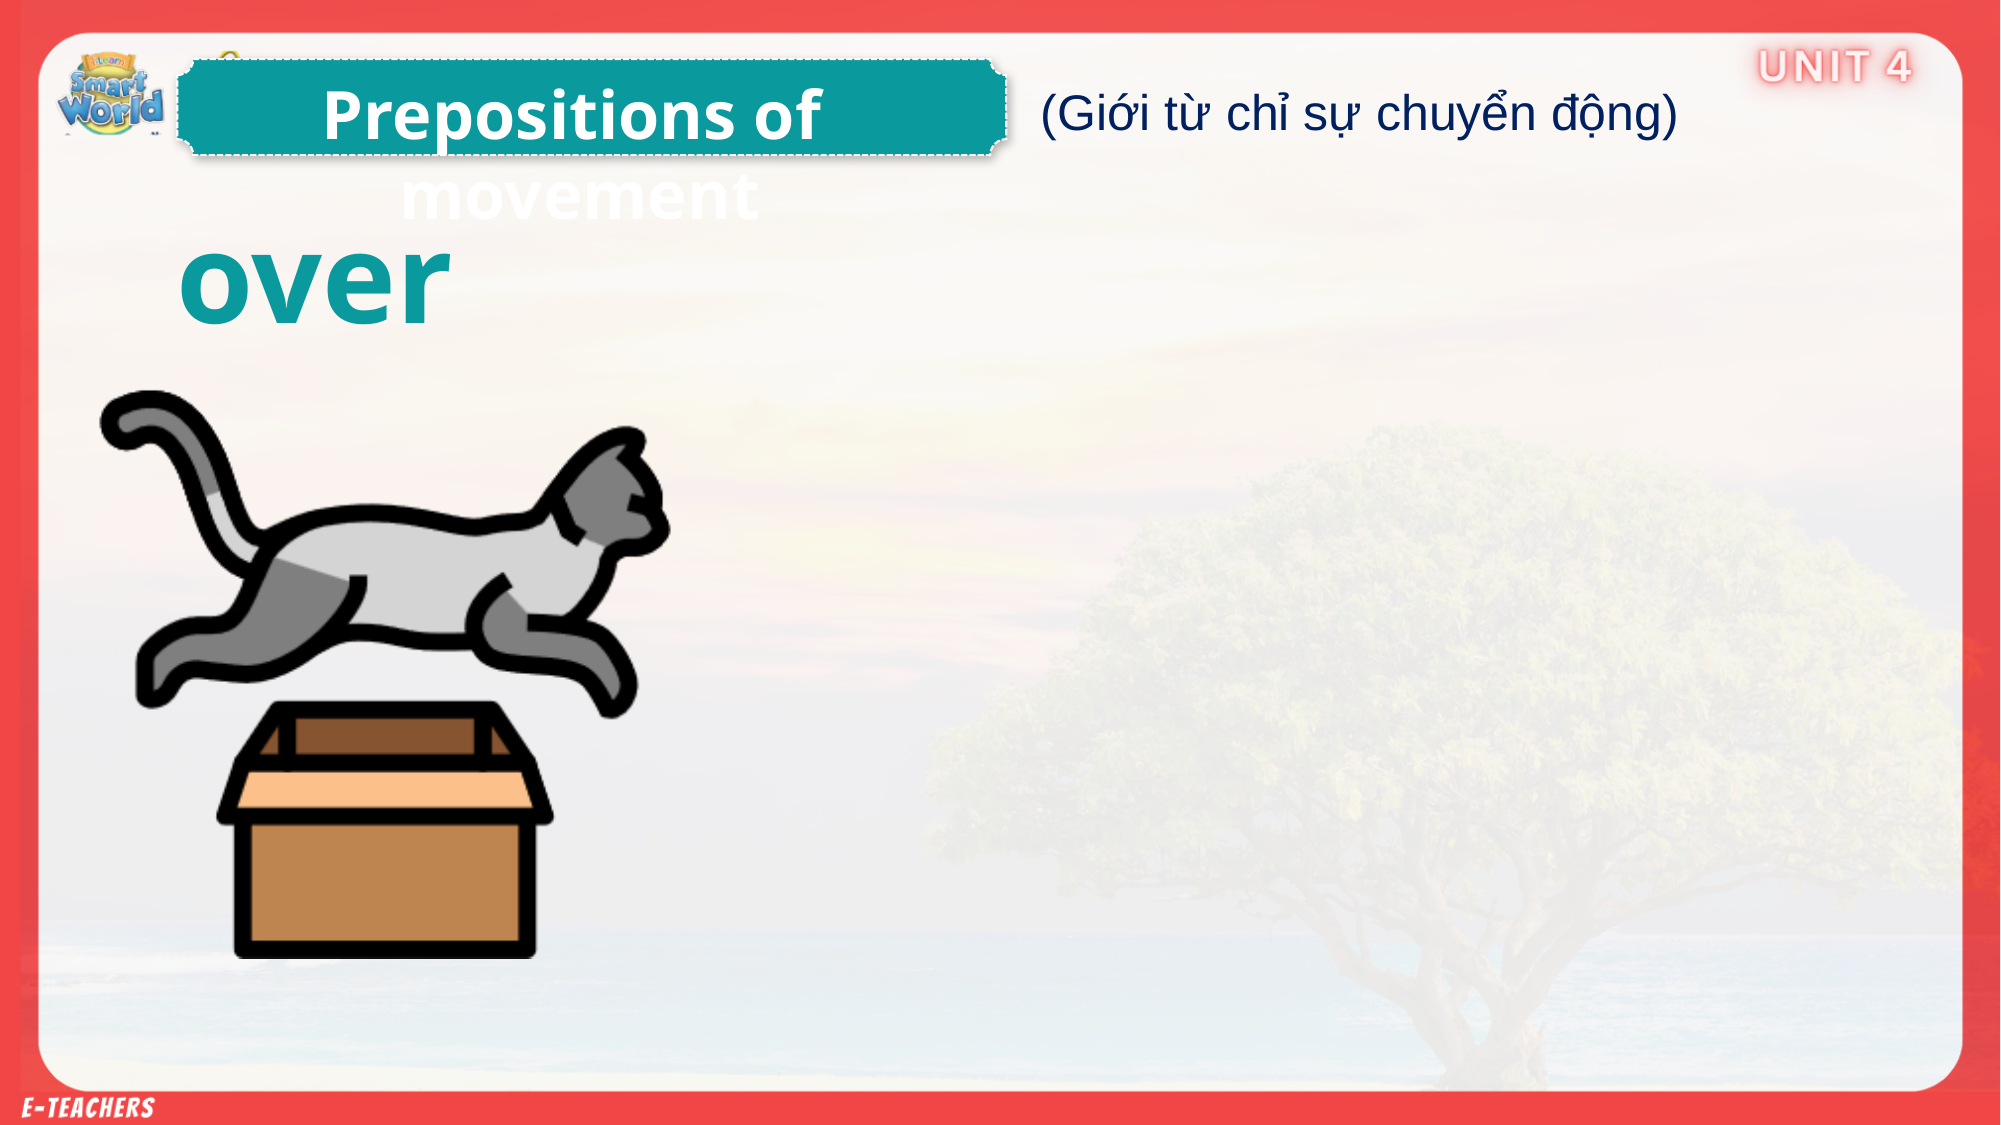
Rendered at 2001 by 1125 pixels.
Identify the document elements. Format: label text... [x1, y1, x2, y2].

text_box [139, 59, 1700, 162]
text_box [96, 381, 675, 959]
picture [0, 0, 2001, 1125]
title over [161, 188, 1443, 377]
